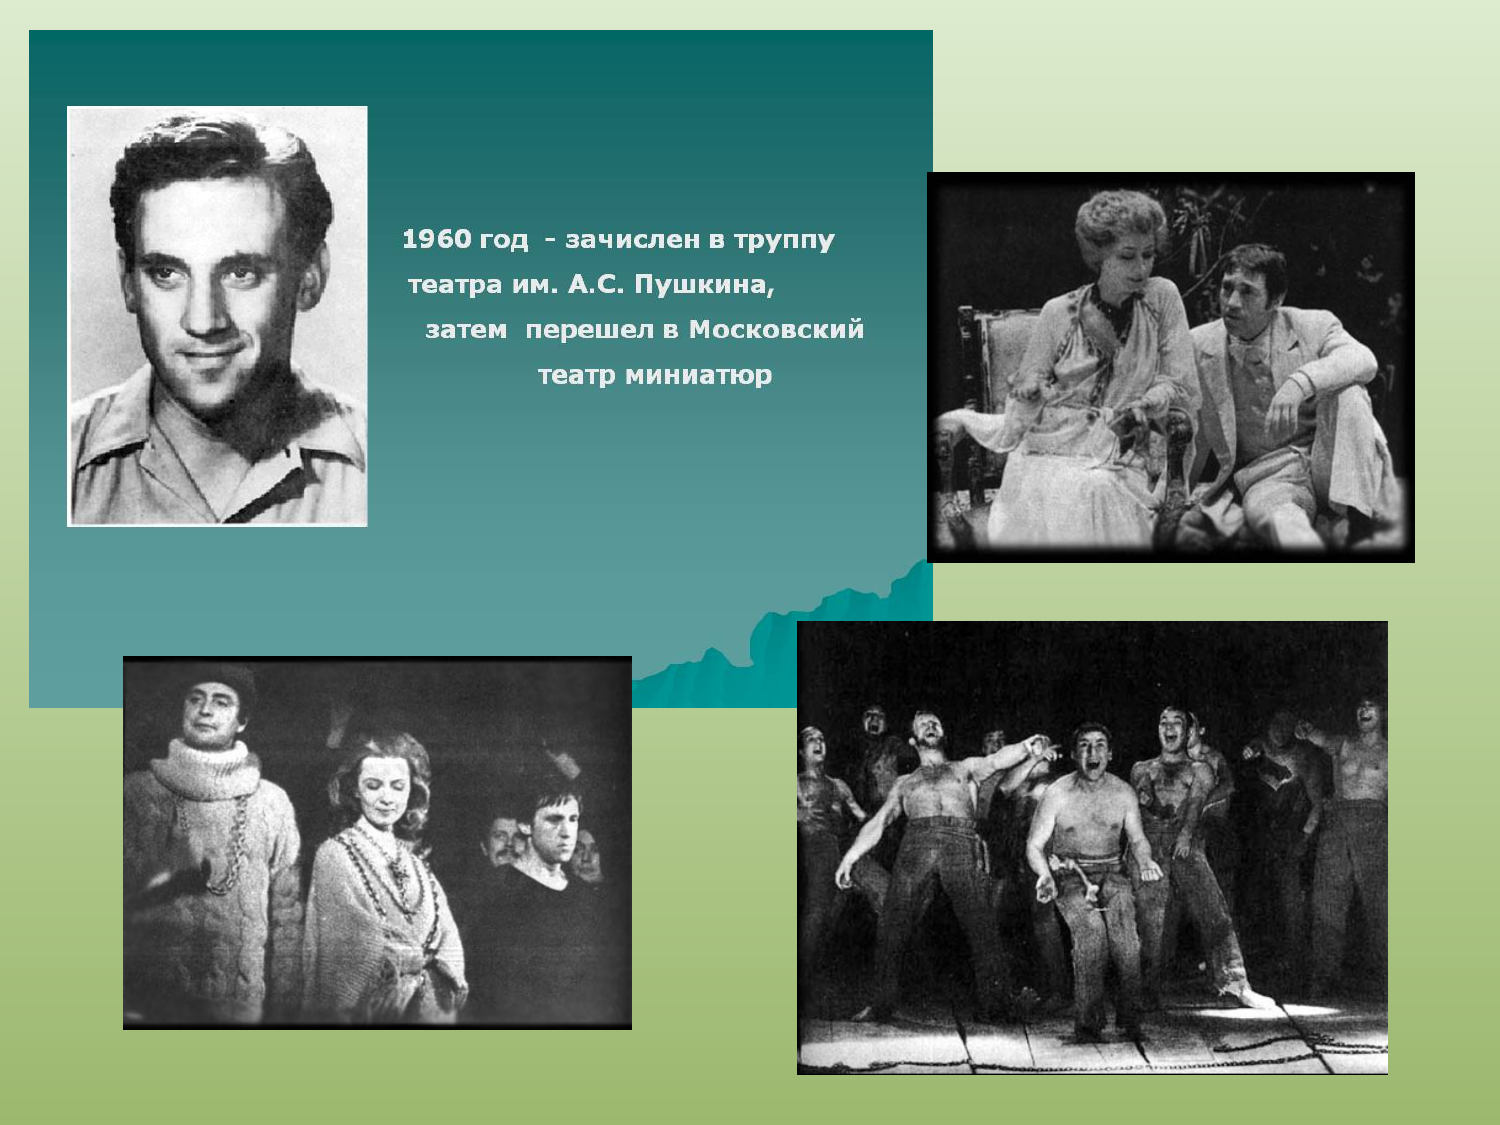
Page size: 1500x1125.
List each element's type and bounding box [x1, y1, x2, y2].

picture [29, 30, 1415, 1075]
